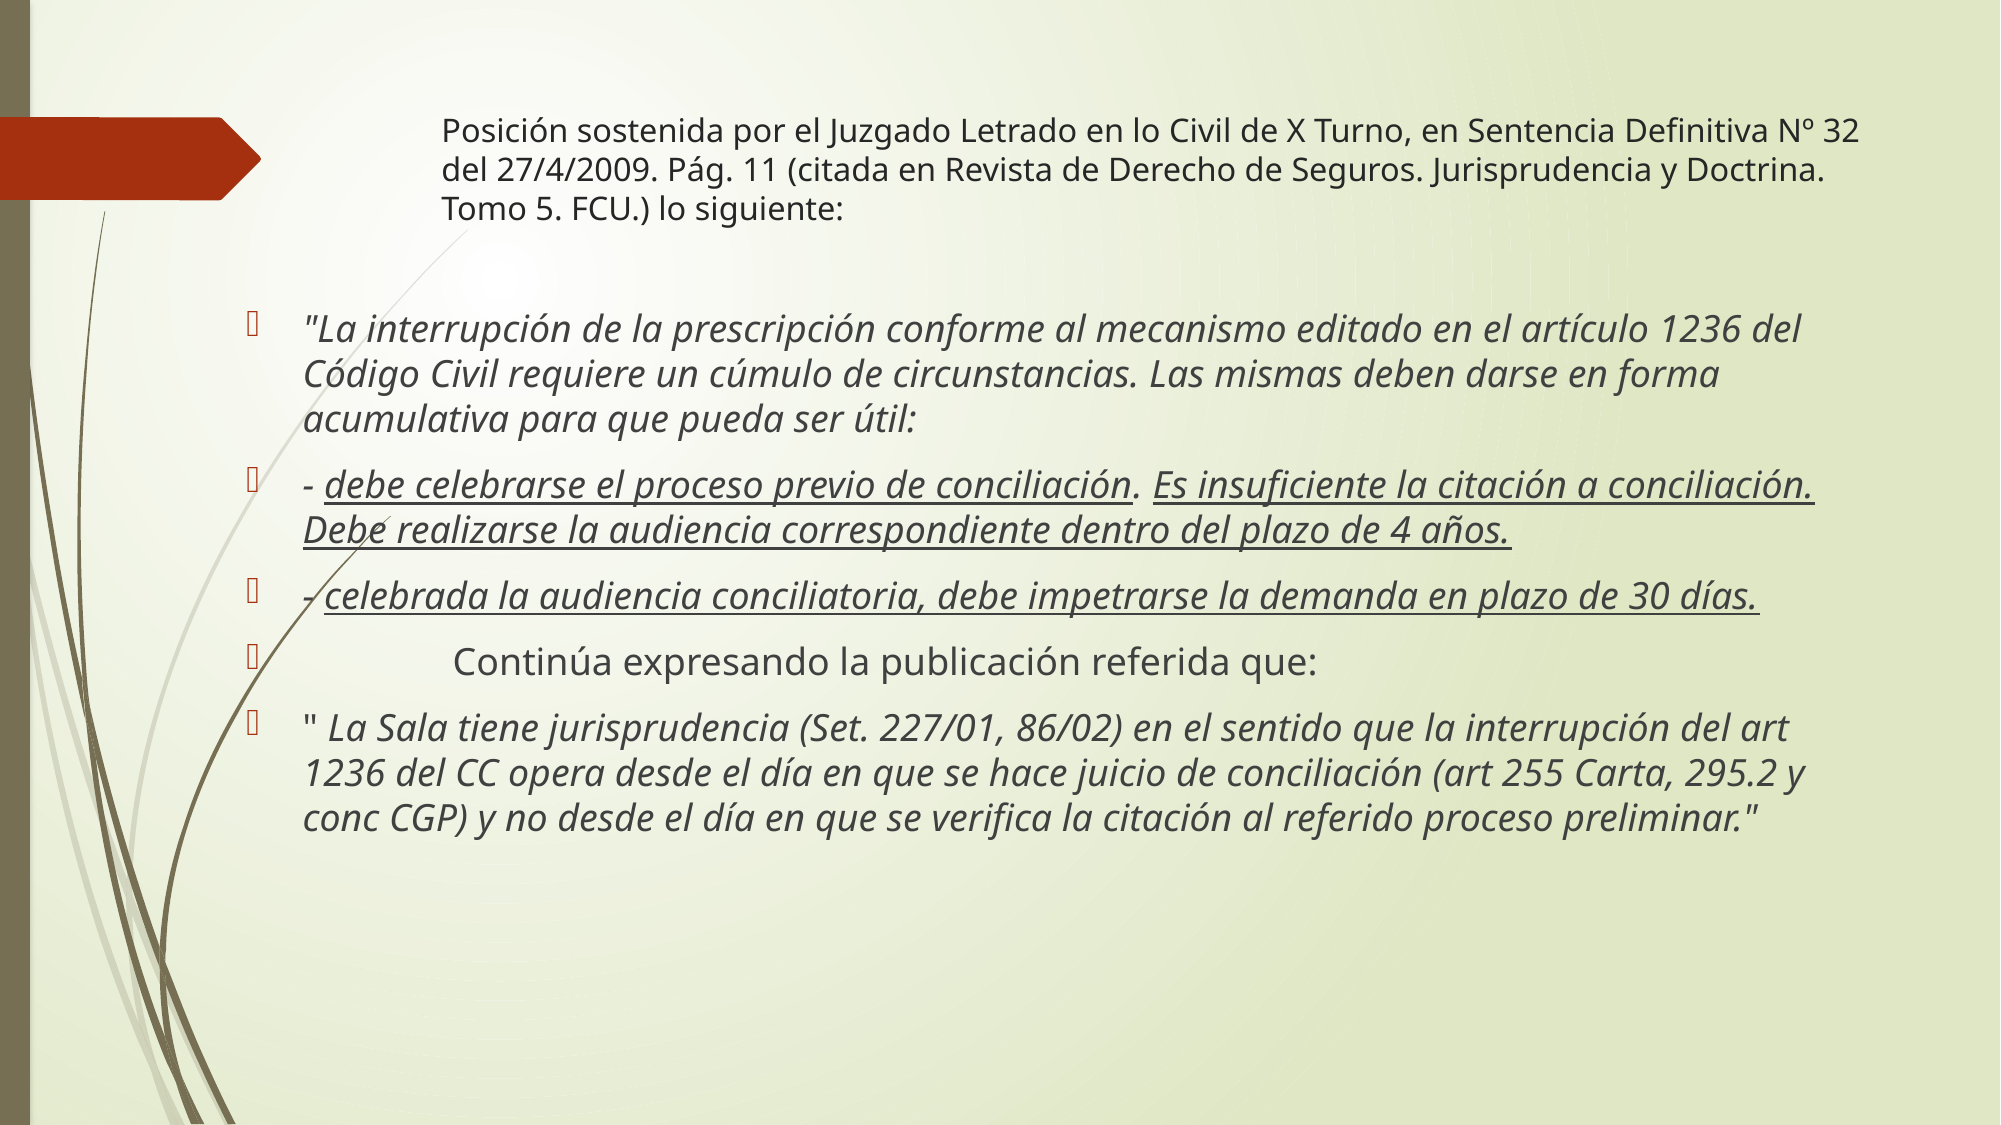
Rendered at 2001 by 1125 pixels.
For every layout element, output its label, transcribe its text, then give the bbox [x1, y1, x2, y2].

title Posición sostenida por el Juzgado Letrado en lo Civil de X Turno, en Sentencia Definitiva Nº 32 del 27/4/2009. Pág. 11 (citada en Revista de Derecho de Seguros. Jurisprudencia y Doctrina. Tomo 5. FCU.) lo siguiente: [426, 102, 1888, 275]
list "La interrupción de la prescripción conforme al mecanismo editado en el artículo 1236 del Código Civil requiere un cúmulo de circunstancias. Las mismas deben darse en forma acumulativa para que pueda ser útil: - debe celebrarse el proceso previo de conciliación. Es insuficiente la citación a conciliación. Debe realizarse la audiencia correspondiente dentro del plazo de 4 años. - celebrada la audiencia conciliatoria, debe impetrarse la demanda en plazo de 30 días. Continúa expresando la publicación referida que: " La Sala tiene jurisprudencia (Set. 227/01, 86/02) en el sentido que la interrupción del art 1236 del CC opera desde el día en que se hace juicio de conciliación (art 255 Carta, 295.2 y conc CGP) y no desde el día en que se verifica la citación al referido proceso preliminar." [231, 297, 1888, 1093]
